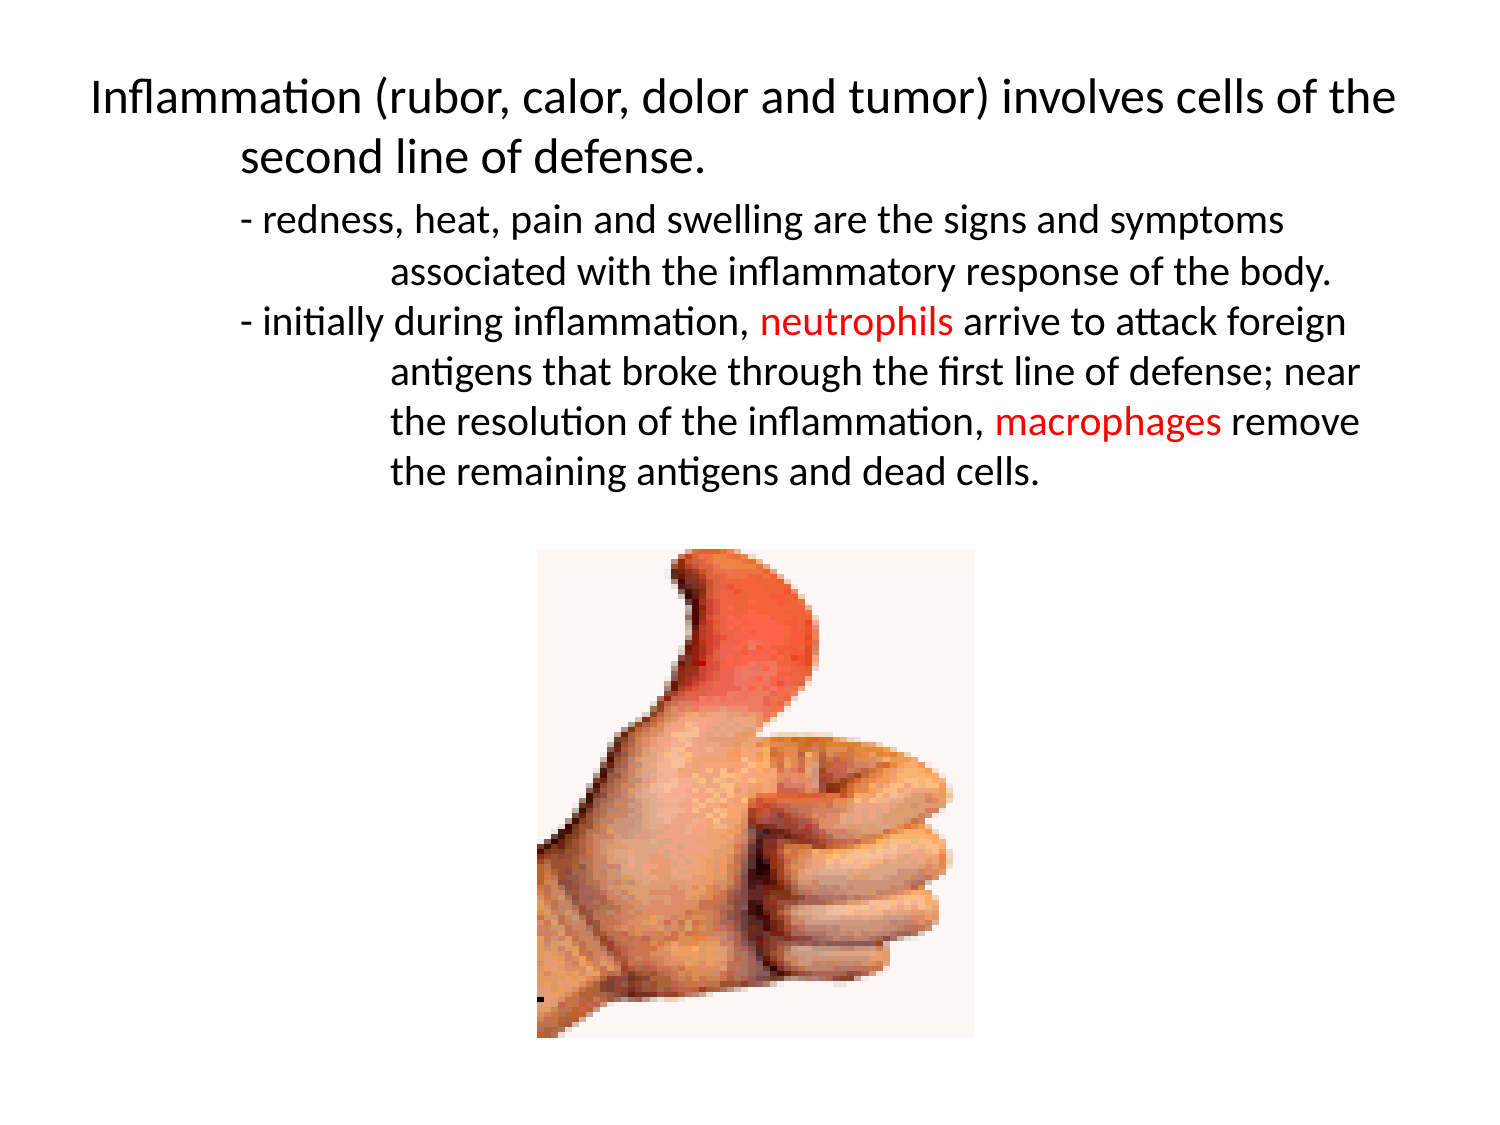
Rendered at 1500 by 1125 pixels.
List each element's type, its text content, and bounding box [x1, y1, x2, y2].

title Inflammation (rubor, calor, dolor and tumor) involves cells of the second line of defense. - redness, heat, pain and swelling are the signs and symptoms associated with the inflammatory response of the body. - initially during inflammation, neutrophils arrive to attack foreign antigens that broke through the first line of defense; near the resolution of the inflammation, macrophages remove the remaining antigens and dead cells. [75, 45, 1425, 513]
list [537, 549, 976, 1038]
